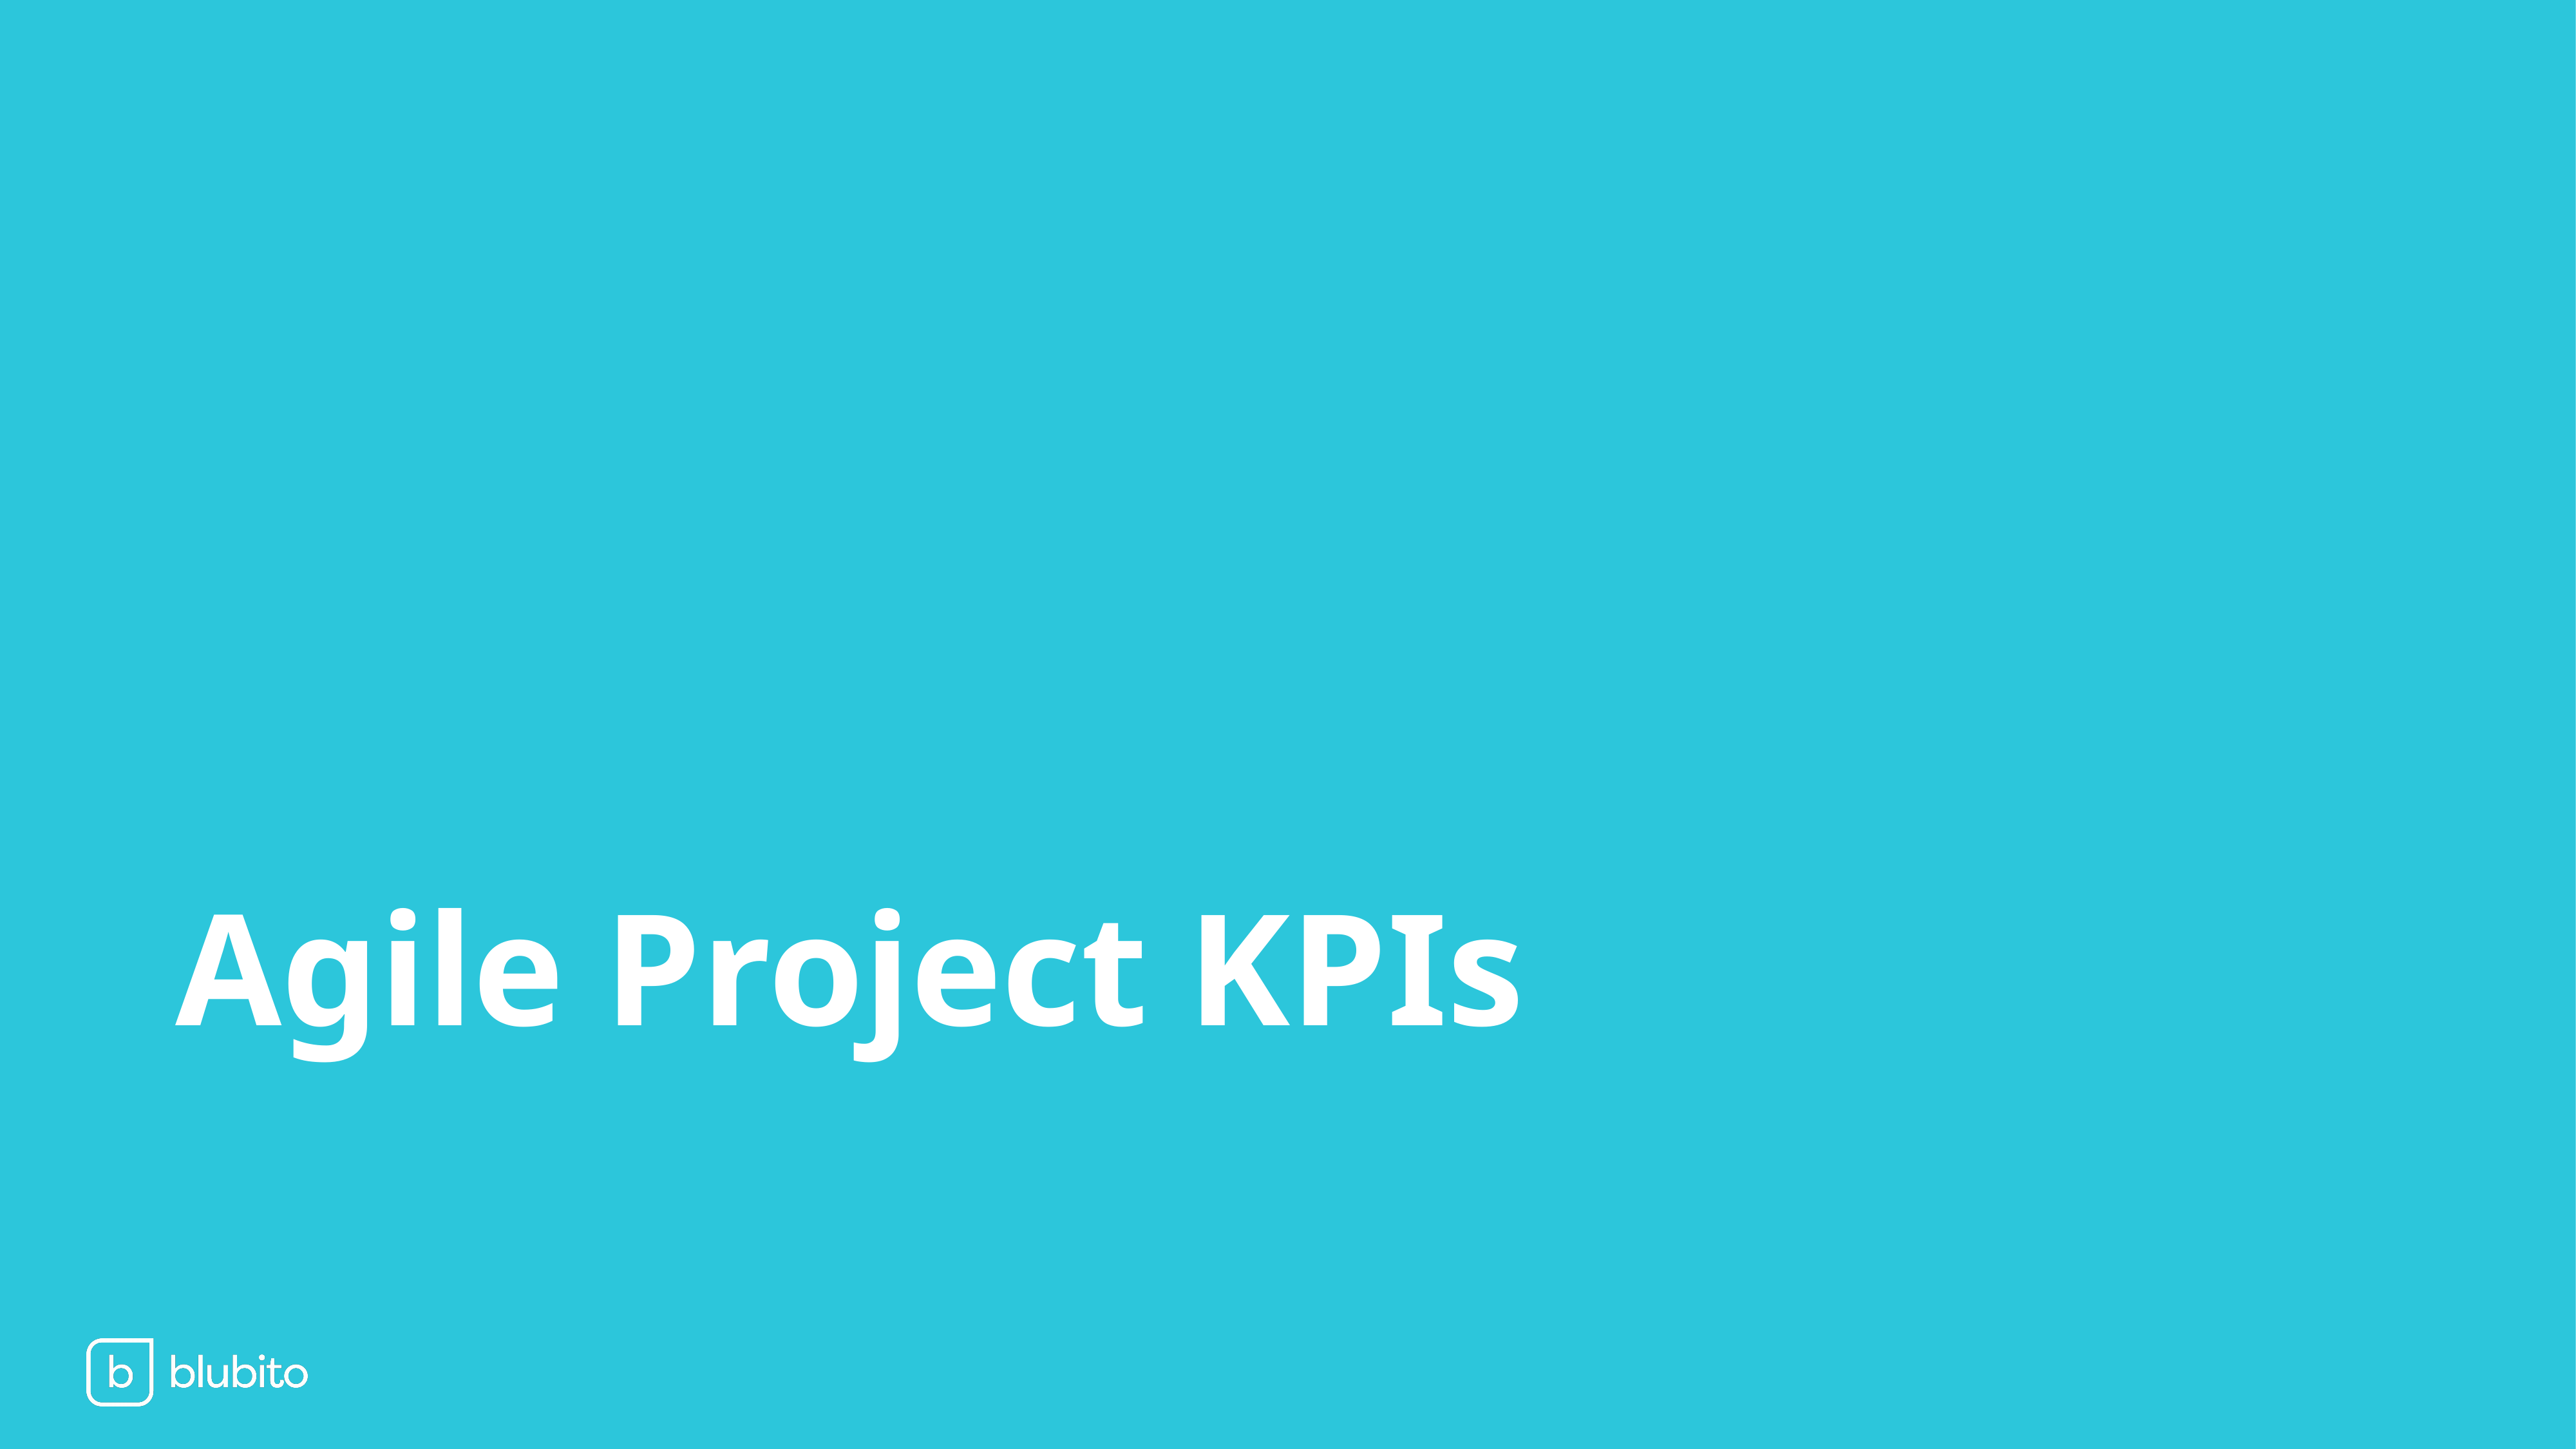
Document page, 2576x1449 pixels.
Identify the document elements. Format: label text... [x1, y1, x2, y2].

list Agile Project KPIs [166, 816, 2387, 1135]
picture [86, 1338, 308, 1406]
